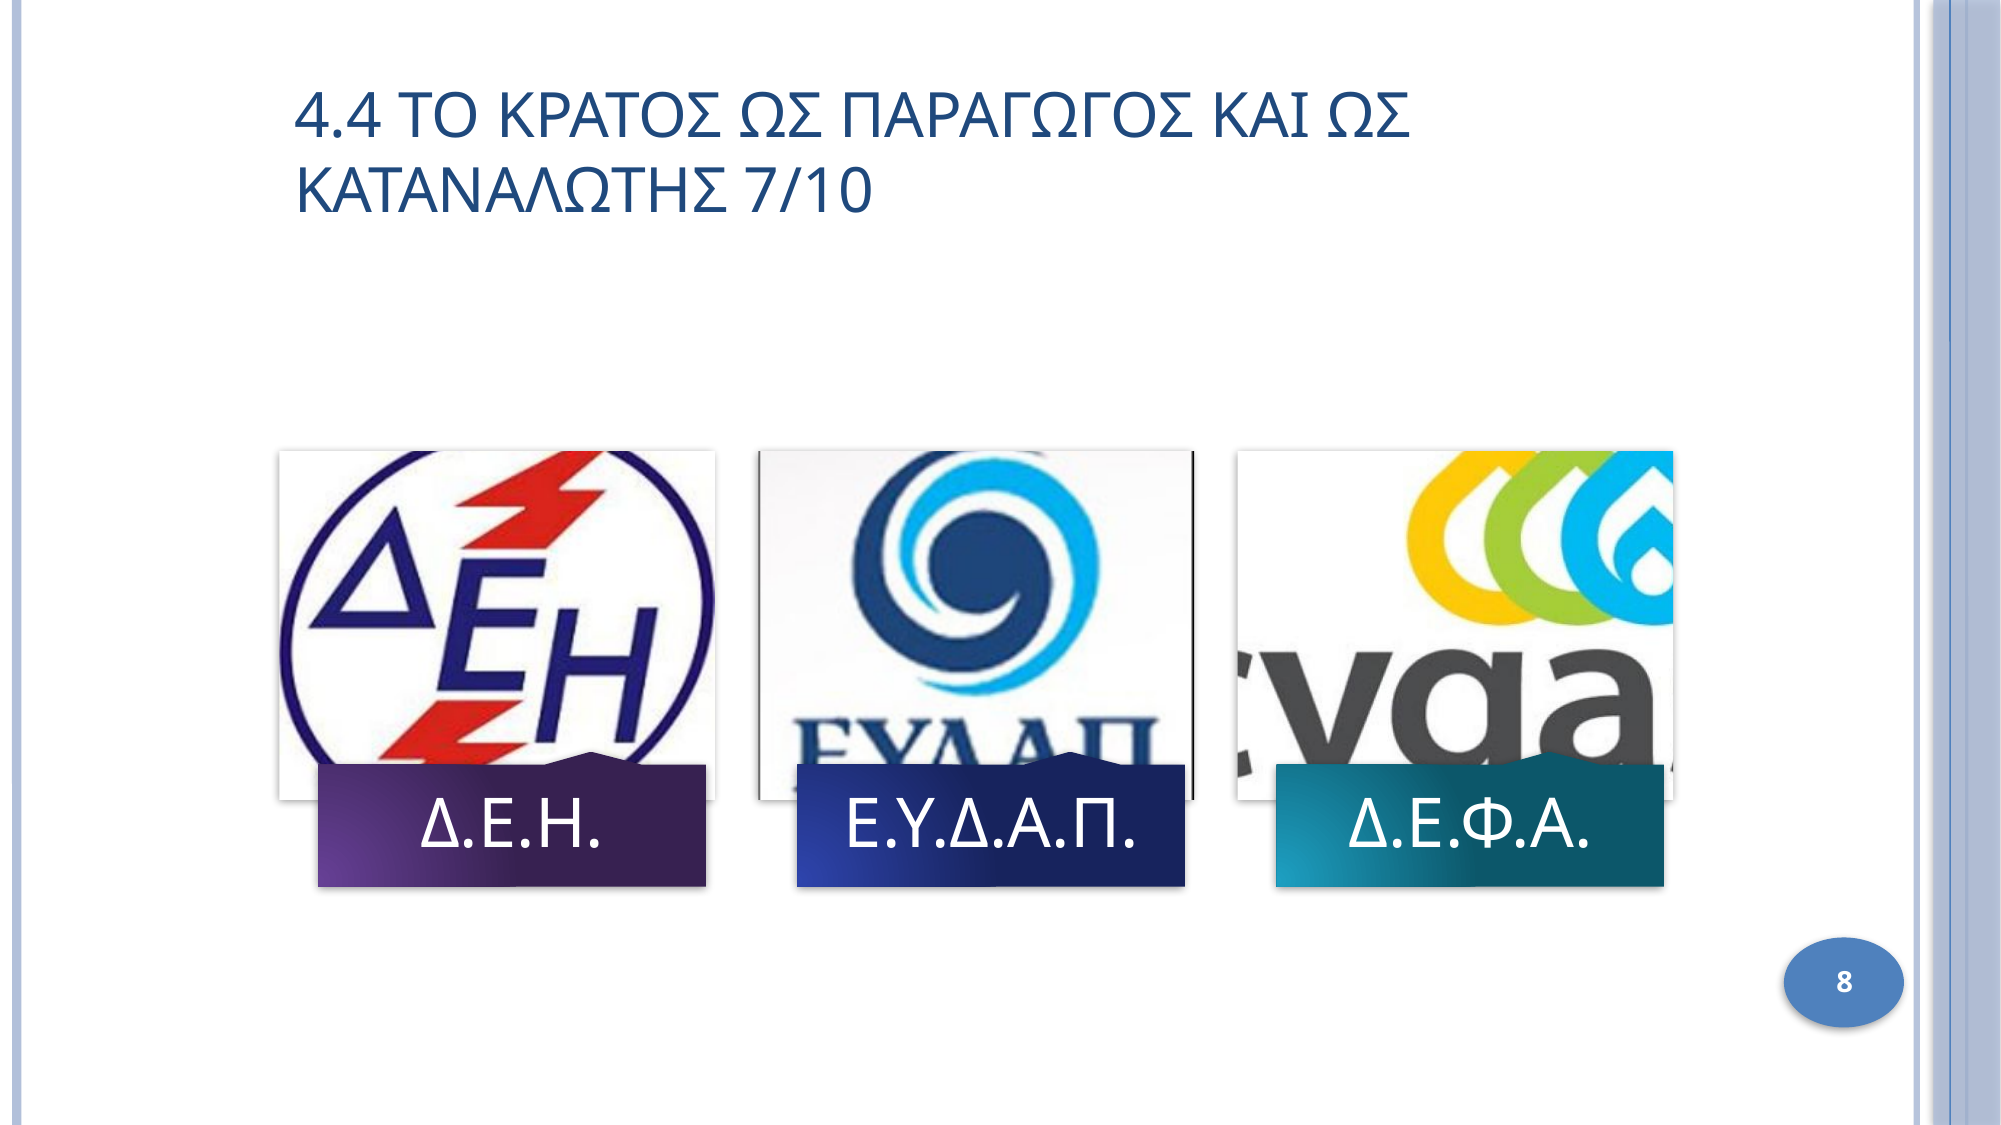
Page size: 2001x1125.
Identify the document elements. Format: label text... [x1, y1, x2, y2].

title 4.4 το κρατοσ ωσ παραγωγοσ και ωσ καταναλωτησ 7/10 [279, 45, 1686, 233]
slide_number 8 [1777, 940, 1912, 1027]
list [278, 231, 1674, 1107]
